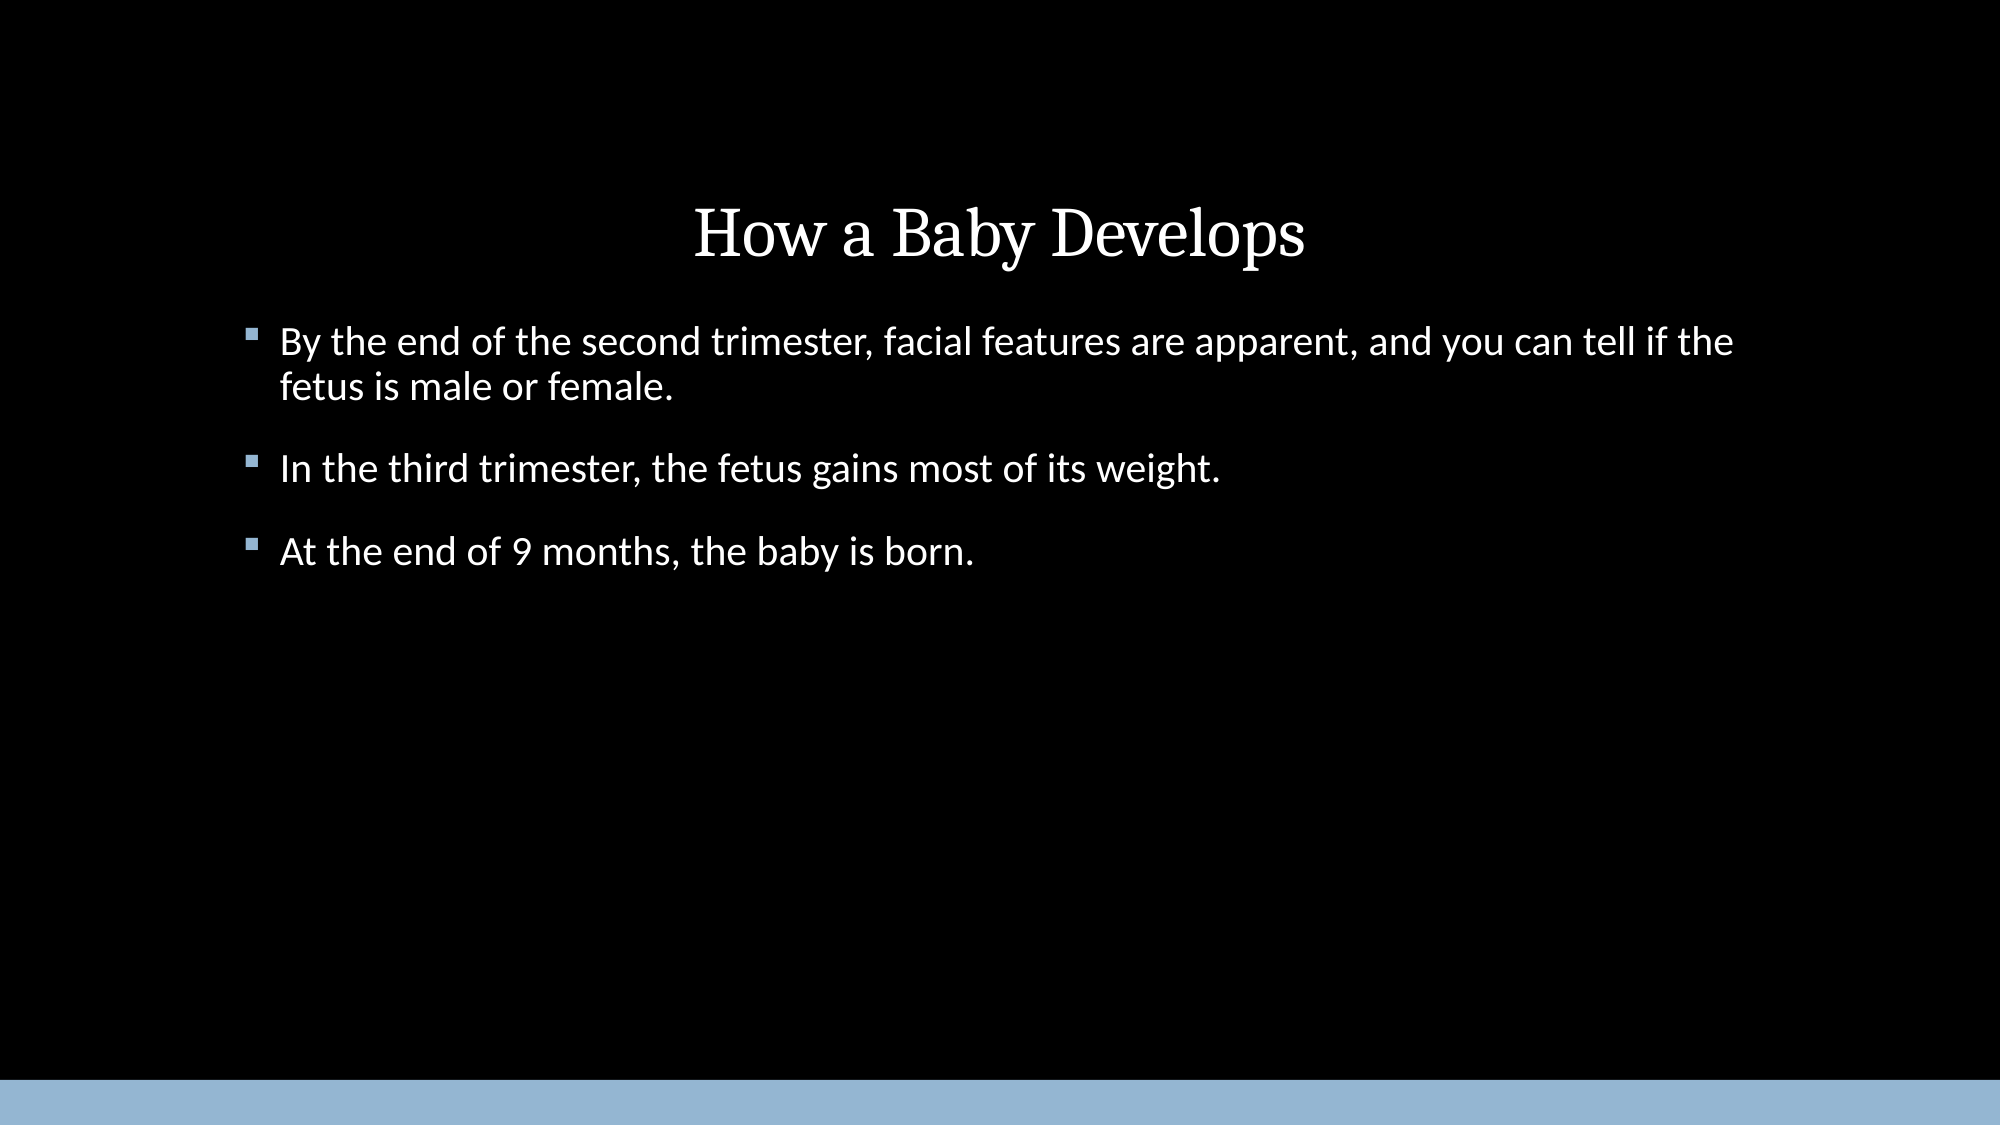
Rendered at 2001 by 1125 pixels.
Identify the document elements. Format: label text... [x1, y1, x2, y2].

list By the end of the second trimester, facial features are apparent, and you can tell if the fetus is male or female. In the third trimester, the fetus gains most of its weight. At the end of 9 months, the baby is born. [219, 311, 1780, 990]
title How a Baby Develops [219, 76, 1780, 279]
